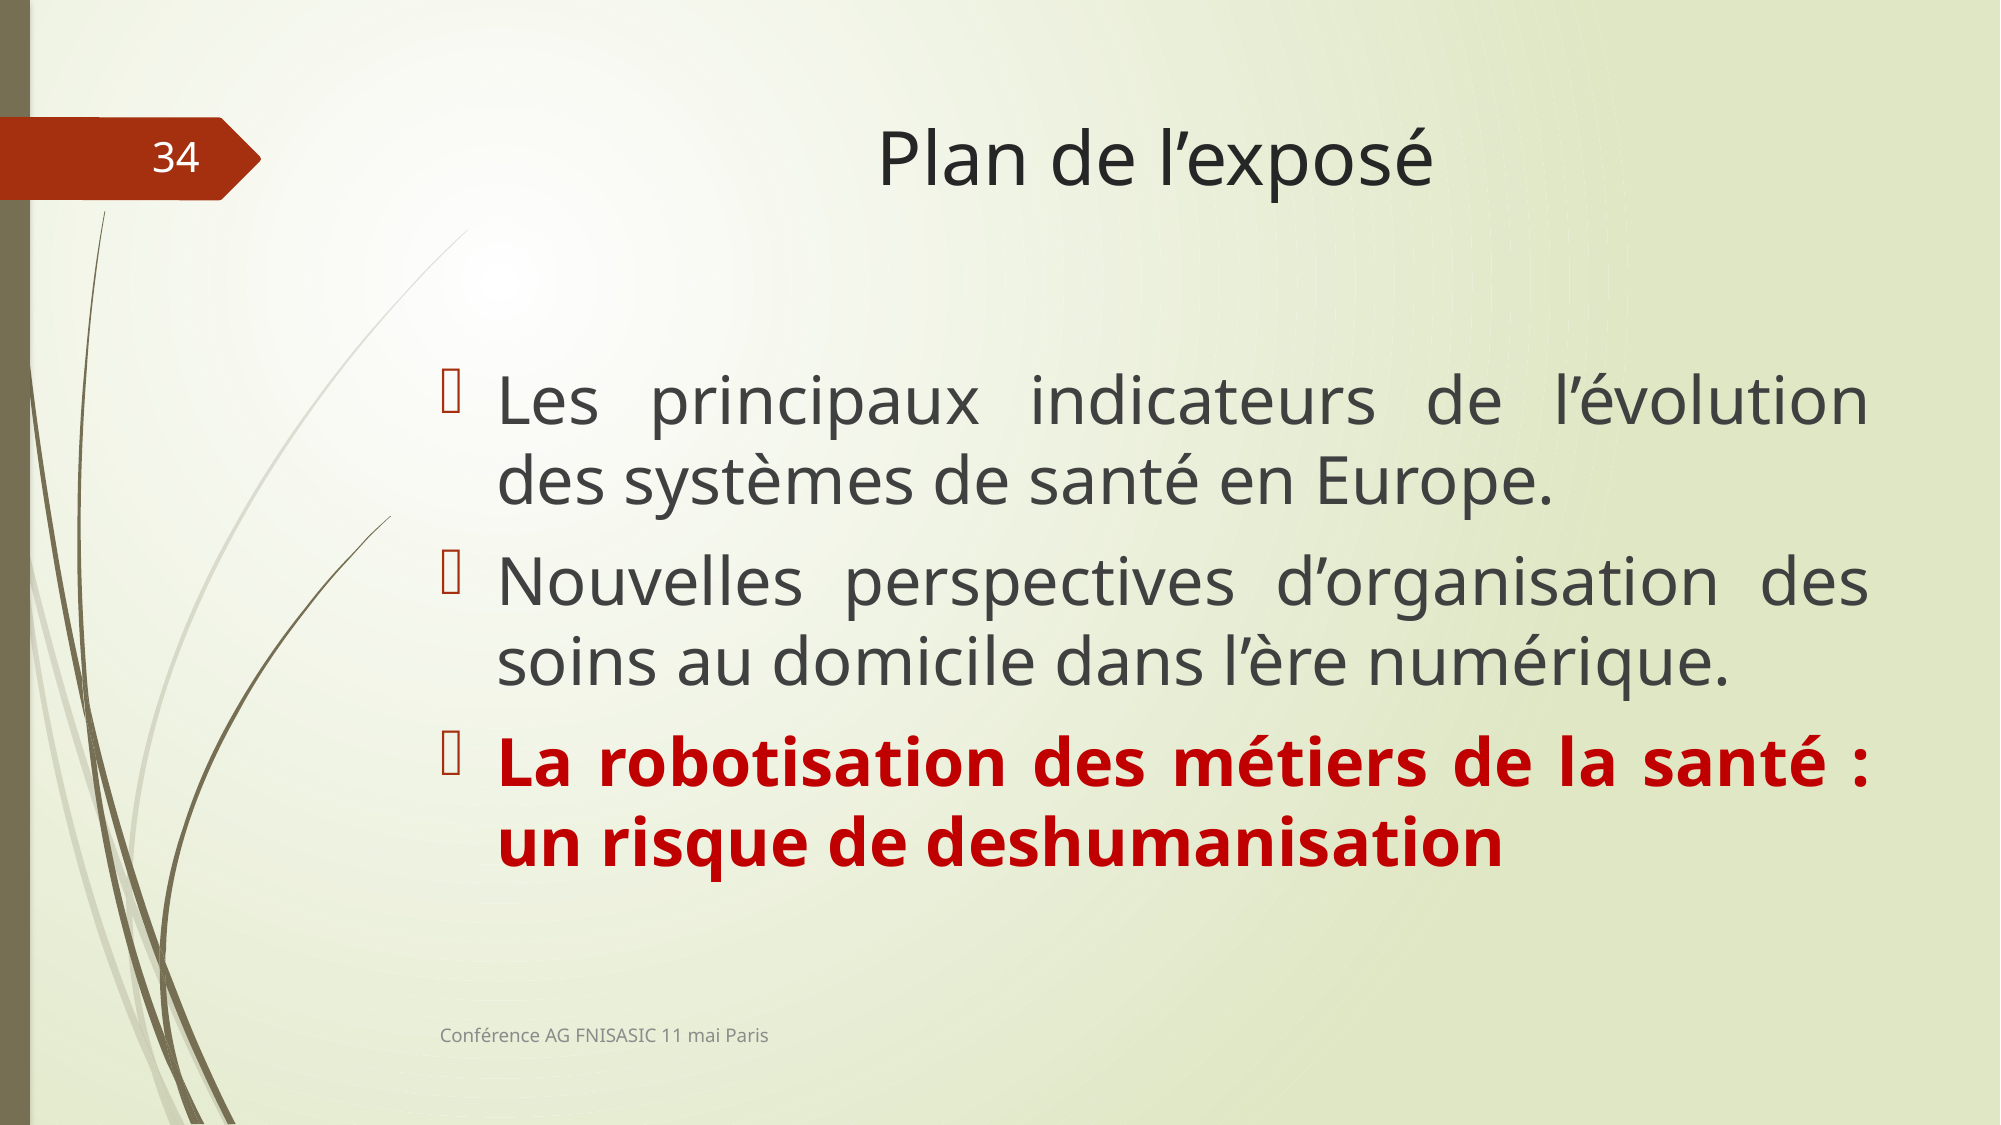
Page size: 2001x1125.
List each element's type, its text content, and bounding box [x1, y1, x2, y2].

list Les principaux indicateurs de l’évolution des systèmes de santé en Europe. Nouvelles perspectives d’organisation des soins au domicile dans l’ère numérique. La robotisation des métiers de la santé : un risque de deshumanisation [424, 350, 1888, 970]
footer Conférence AG FNISASIC 11 mai Paris [424, 1006, 1675, 1067]
slide_number 34 [87, 129, 216, 190]
title Plan de l’exposé [425, 102, 1888, 313]
